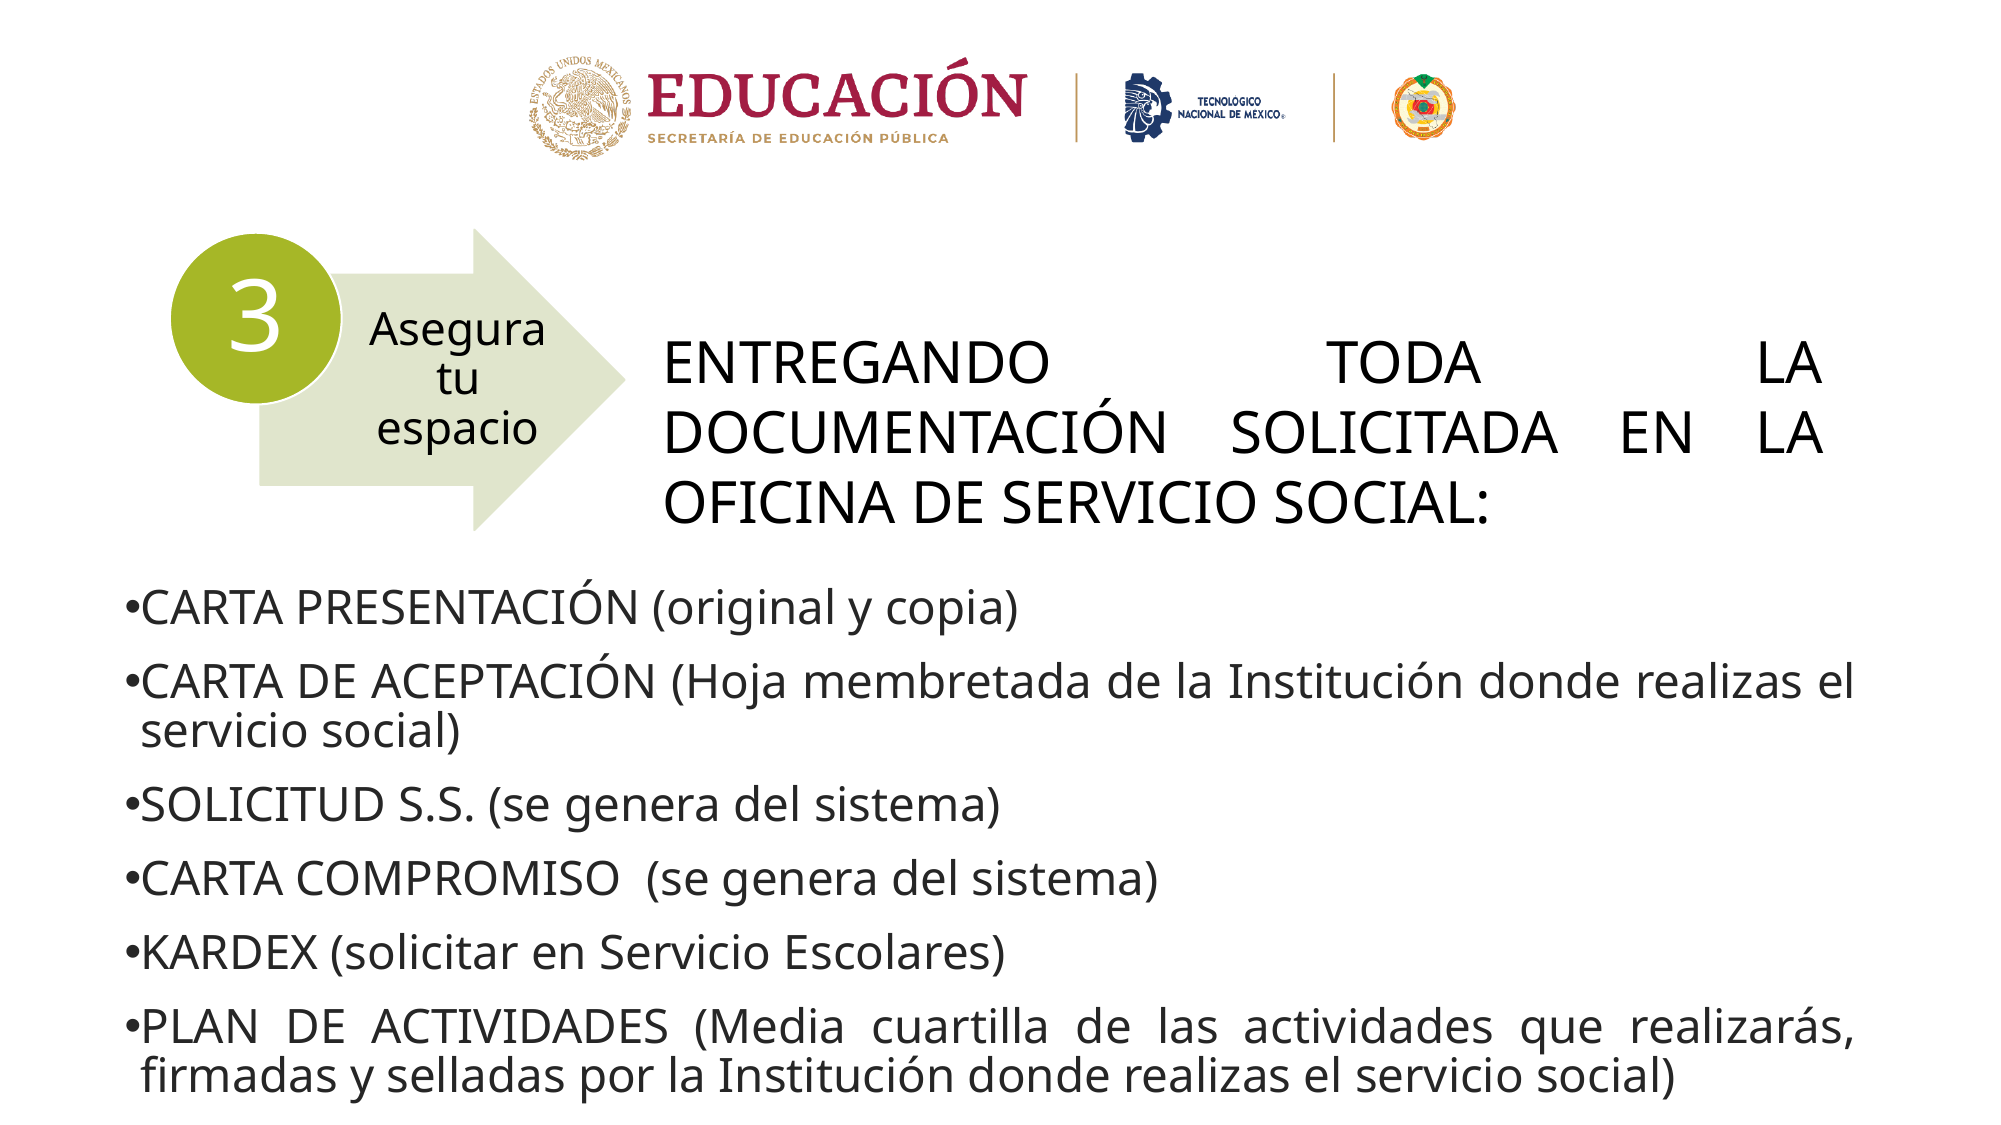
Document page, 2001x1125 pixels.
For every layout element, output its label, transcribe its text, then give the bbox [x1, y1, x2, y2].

text_box ENTREGANDO TODA LA DOCUMENTACIÓN SOLICITADA EN LA OFICINA DE SERVICIO SOCIAL: [647, 317, 1839, 543]
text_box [260, 229, 625, 531]
list CARTA PRESENTACIÓN (original y copia) CARTA DE ACEPTACIÓN (Hoja membretada de la Institución donde realizas el servicio social) SOLICITUD S.S. (se genera del sistema) CARTA COMPROMISO (se genera del sistema) KARDEX (solicitar en Servicio Escolares) PLAN DE ACTIVIDADES (Media cuartilla de las actividades que realizarás, firmadas y selladas por la Institución donde realizas el servicio social) [109, 496, 1874, 1114]
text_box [169, 232, 342, 405]
picture [491, 29, 1492, 179]
